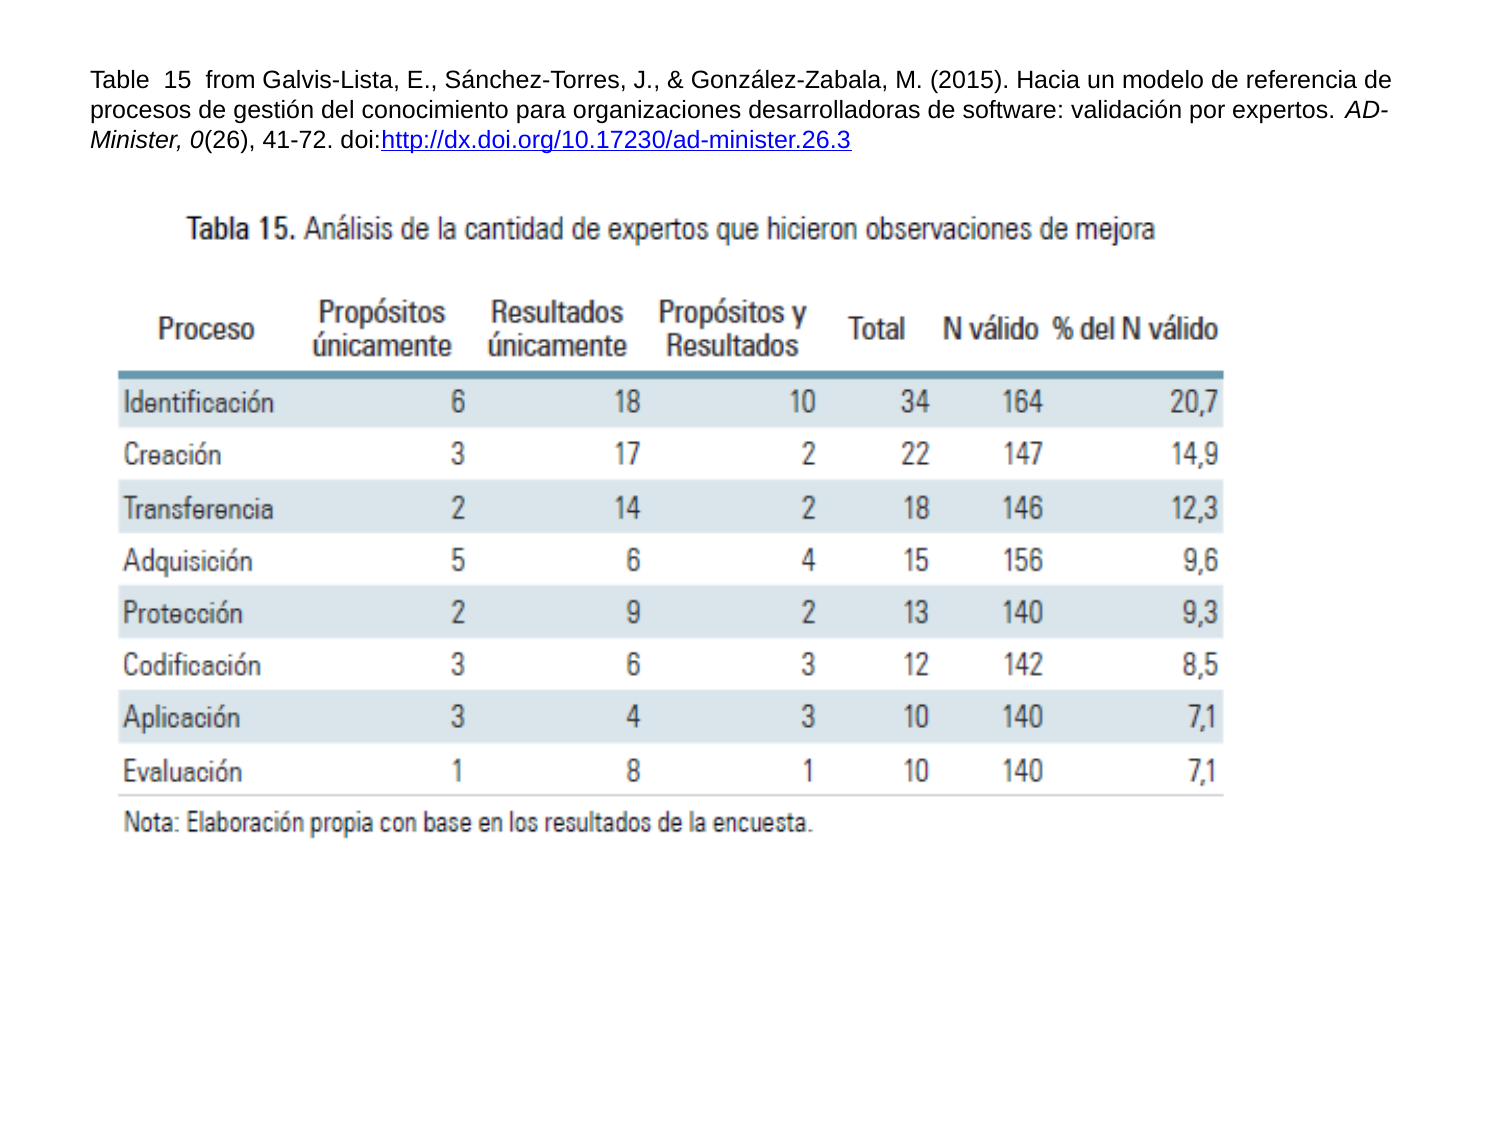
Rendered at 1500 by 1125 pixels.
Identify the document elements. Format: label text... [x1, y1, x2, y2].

text_box Table 15 from Galvis-Lista, E., Sánchez-Torres, J., & González-Zabala, M. (2015). Hacia un modelo de referencia de procesos de gestión del conocimiento para organizaciones desarrolladoras de software: validación por expertos. AD-Minister, 0(26), 41-72. doi:http://dx.doi.org/10.17230/ad-minister.26.3 [74, 45, 1425, 173]
picture [100, 195, 1245, 851]
